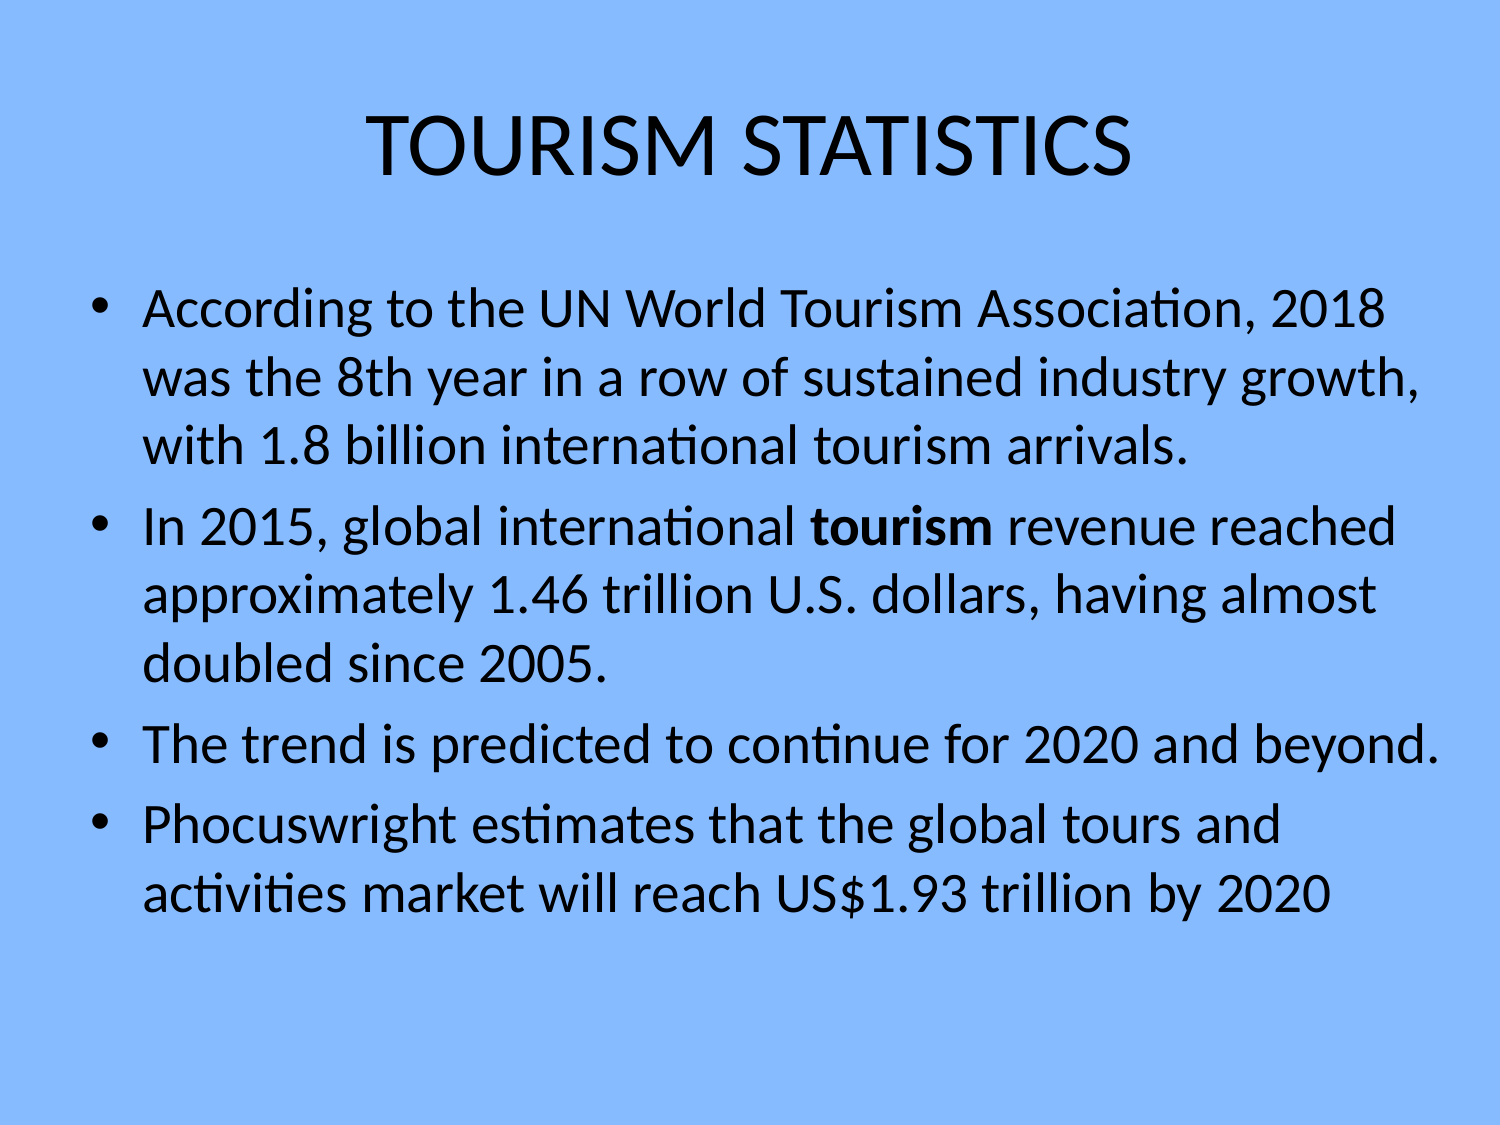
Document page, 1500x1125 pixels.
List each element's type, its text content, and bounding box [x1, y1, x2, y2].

title TOURISM STATISTICS [75, 45, 1425, 233]
list According to the UN World Tourism Association, 2018 was the 8th year in a row of sustained industry growth, with 1.8 billion international tourism arrivals. In 2015, global international tourism revenue reached approximately 1.46 trillion U.S. dollars, having almost doubled since 2005. The trend is predicted to continue for 2020 and beyond. Phocuswright estimates that the global tours and activities market will reach US$1.93 trillion by 2020 [75, 262, 1471, 1005]
